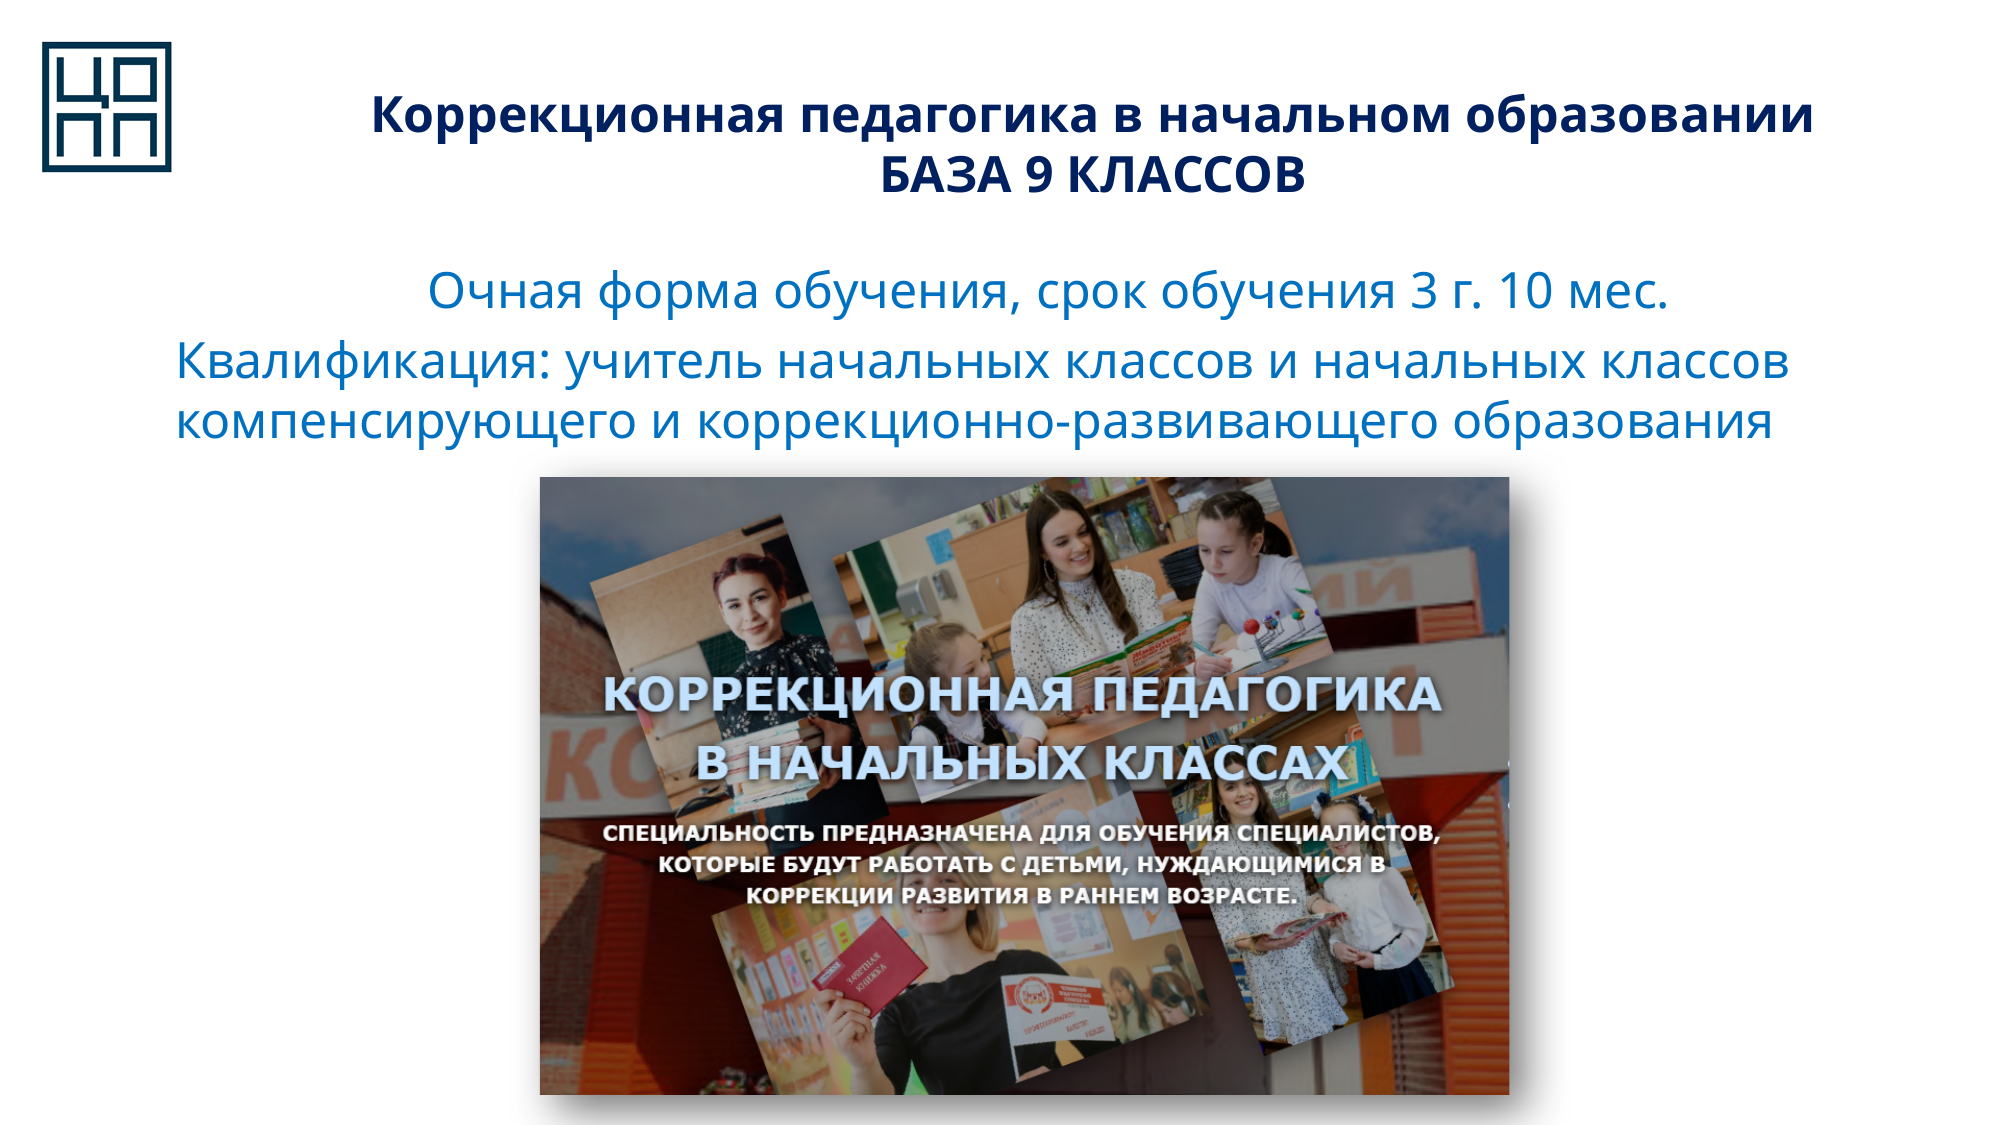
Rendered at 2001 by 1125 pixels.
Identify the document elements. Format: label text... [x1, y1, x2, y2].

picture [0, 1, 216, 206]
picture [539, 477, 1510, 1096]
list Очная форма обучения, срок обучения 3 г. 10 мес. Квалификация: учитель начальных классов и начальных классов компенсирующего и коррекционно-развивающего образования [137, 250, 1939, 489]
title Коррекционная педагогика в начальном образовании БАЗА 9 КЛАССОВ [286, 24, 1900, 250]
